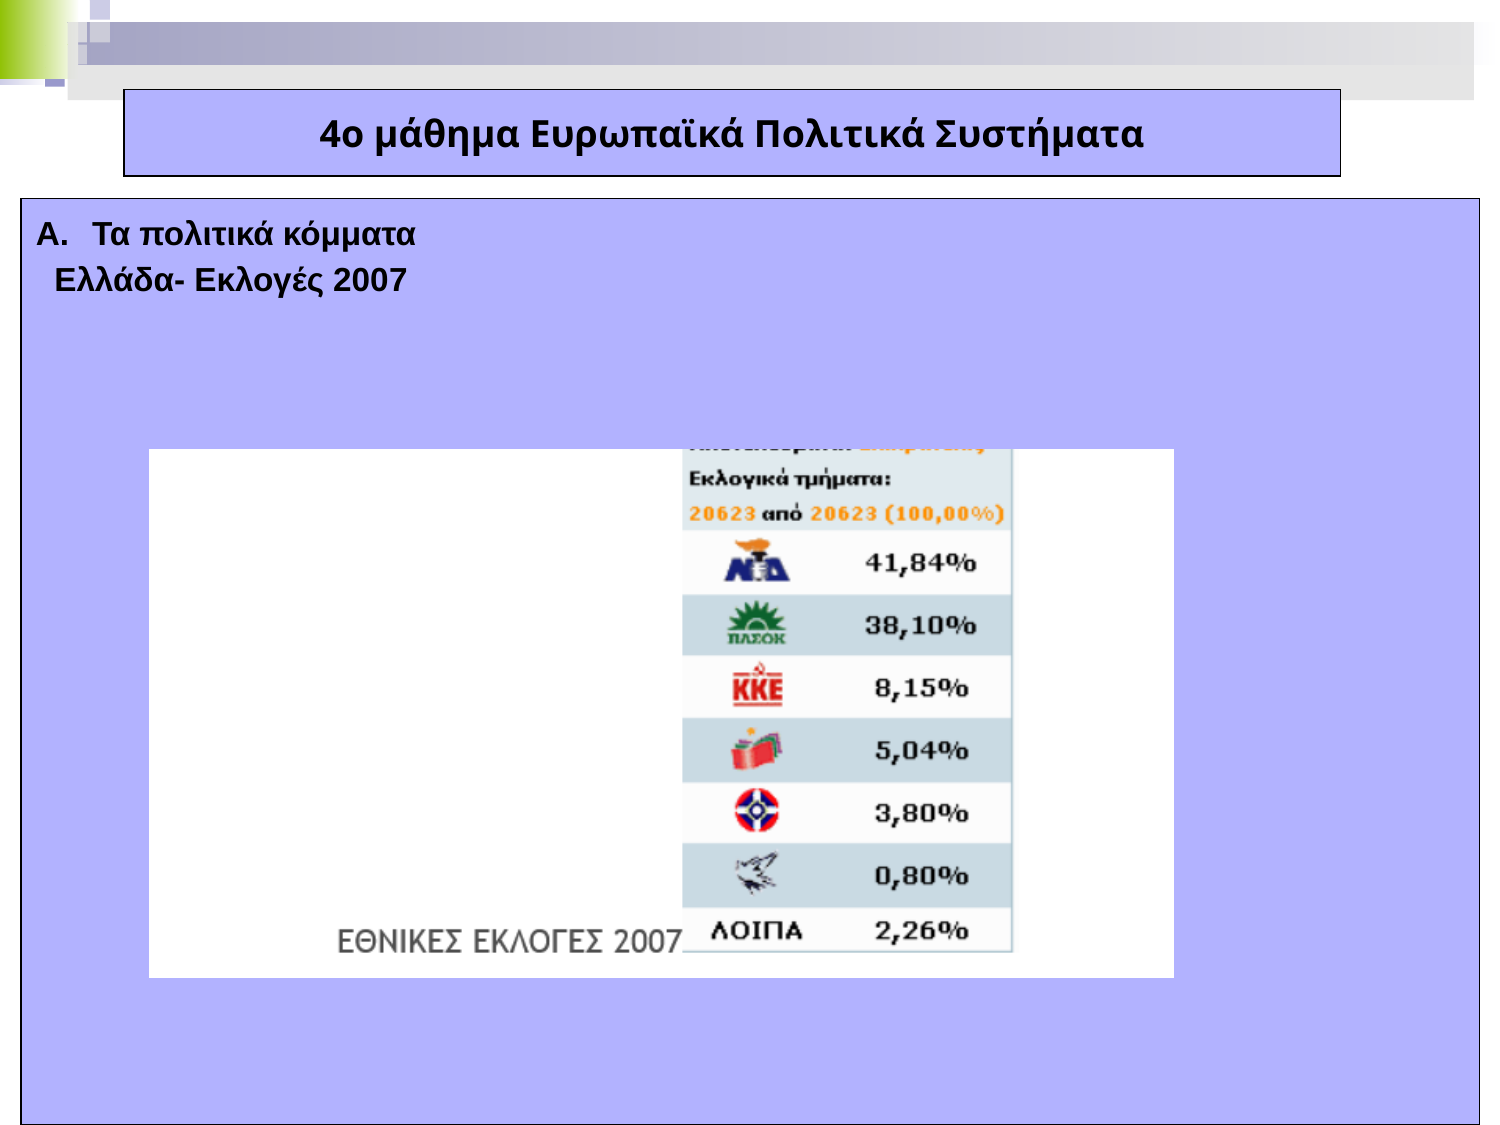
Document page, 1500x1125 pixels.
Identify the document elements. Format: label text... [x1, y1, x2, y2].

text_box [0, 0, 1475, 101]
picture [149, 449, 1174, 979]
text_box 4ο μάθημα Ευρωπαϊκά Πολιτικά Συστήματα [123, 110, 1341, 177]
text_box Τα πολιτικά κόμματα Ελλάδα- Εκλογές 2007 [20, 198, 1480, 1125]
